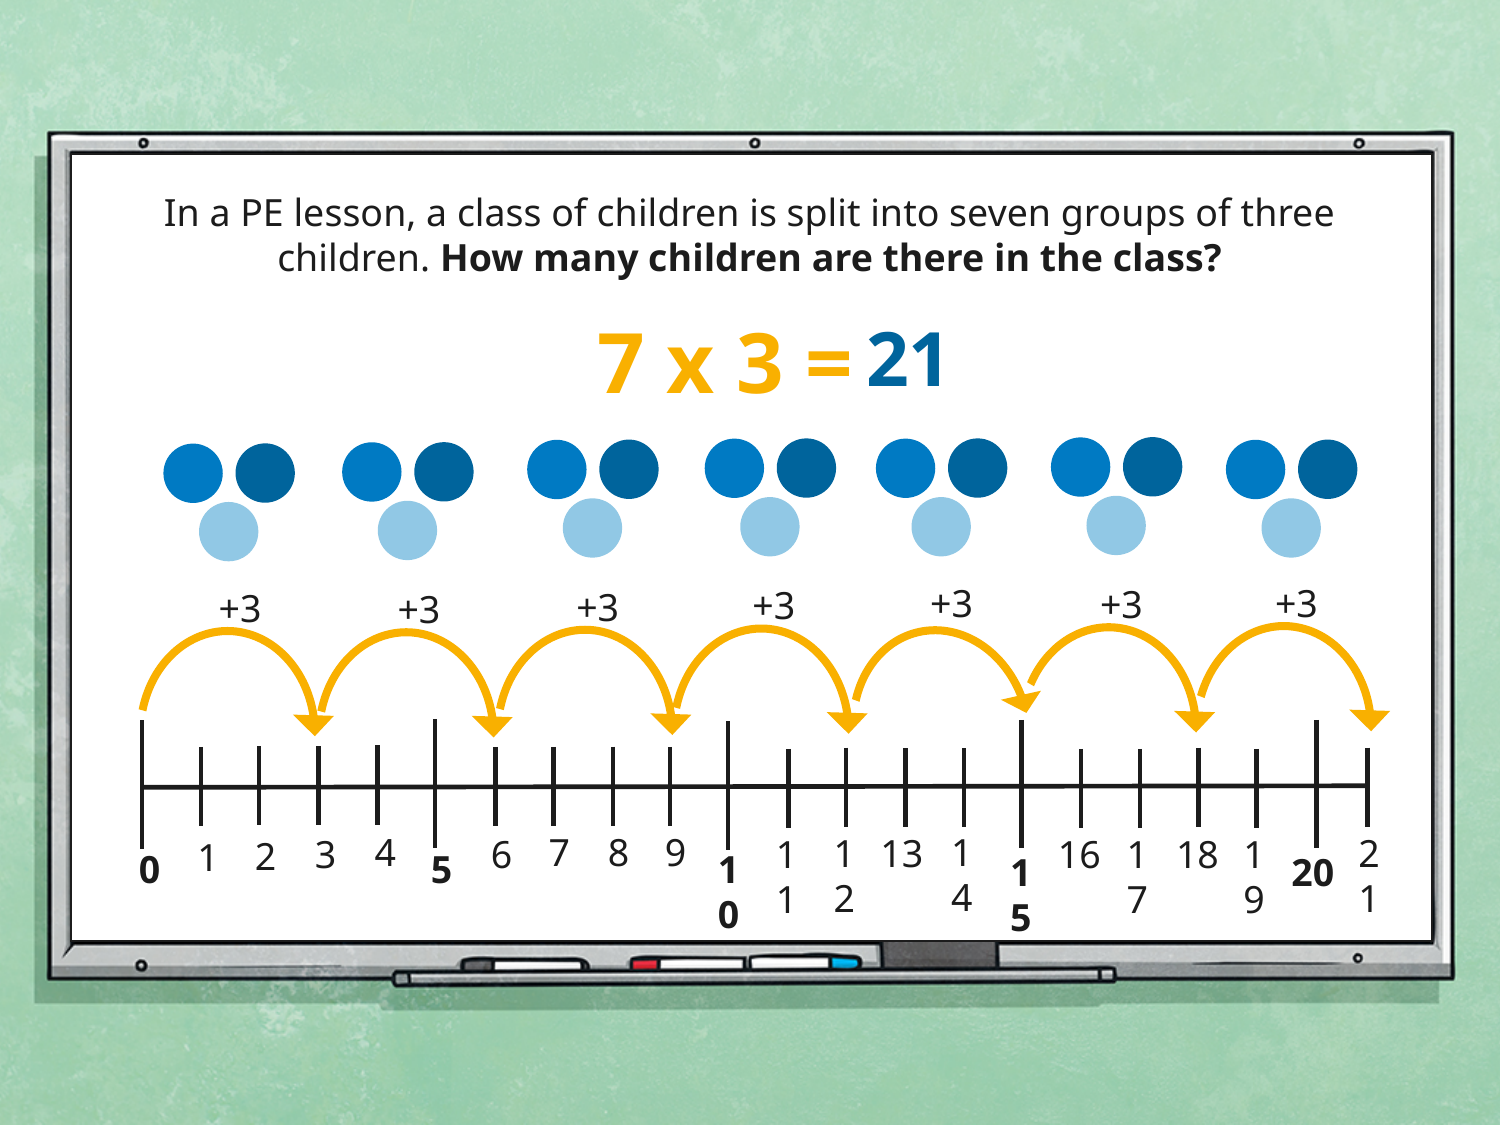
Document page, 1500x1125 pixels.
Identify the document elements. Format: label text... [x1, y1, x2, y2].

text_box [298, 578, 515, 858]
text_box 21 [851, 303, 1029, 409]
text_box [1175, 572, 1392, 852]
text_box In a PE lesson, a class of children is split into seven groups of three children. How many children are there in the class? [88, 181, 1412, 287]
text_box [1000, 573, 1217, 853]
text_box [123, 719, 1404, 902]
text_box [875, 438, 1008, 557]
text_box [704, 438, 837, 557]
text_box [119, 577, 336, 857]
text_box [342, 442, 474, 561]
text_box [477, 576, 693, 856]
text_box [833, 572, 1050, 856]
picture [0, 0, 1500, 1125]
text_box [163, 443, 295, 562]
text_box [1225, 439, 1358, 558]
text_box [653, 574, 833, 855]
text_box 7 x 3 = ? [582, 302, 930, 418]
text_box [527, 439, 659, 558]
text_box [1050, 437, 1183, 556]
